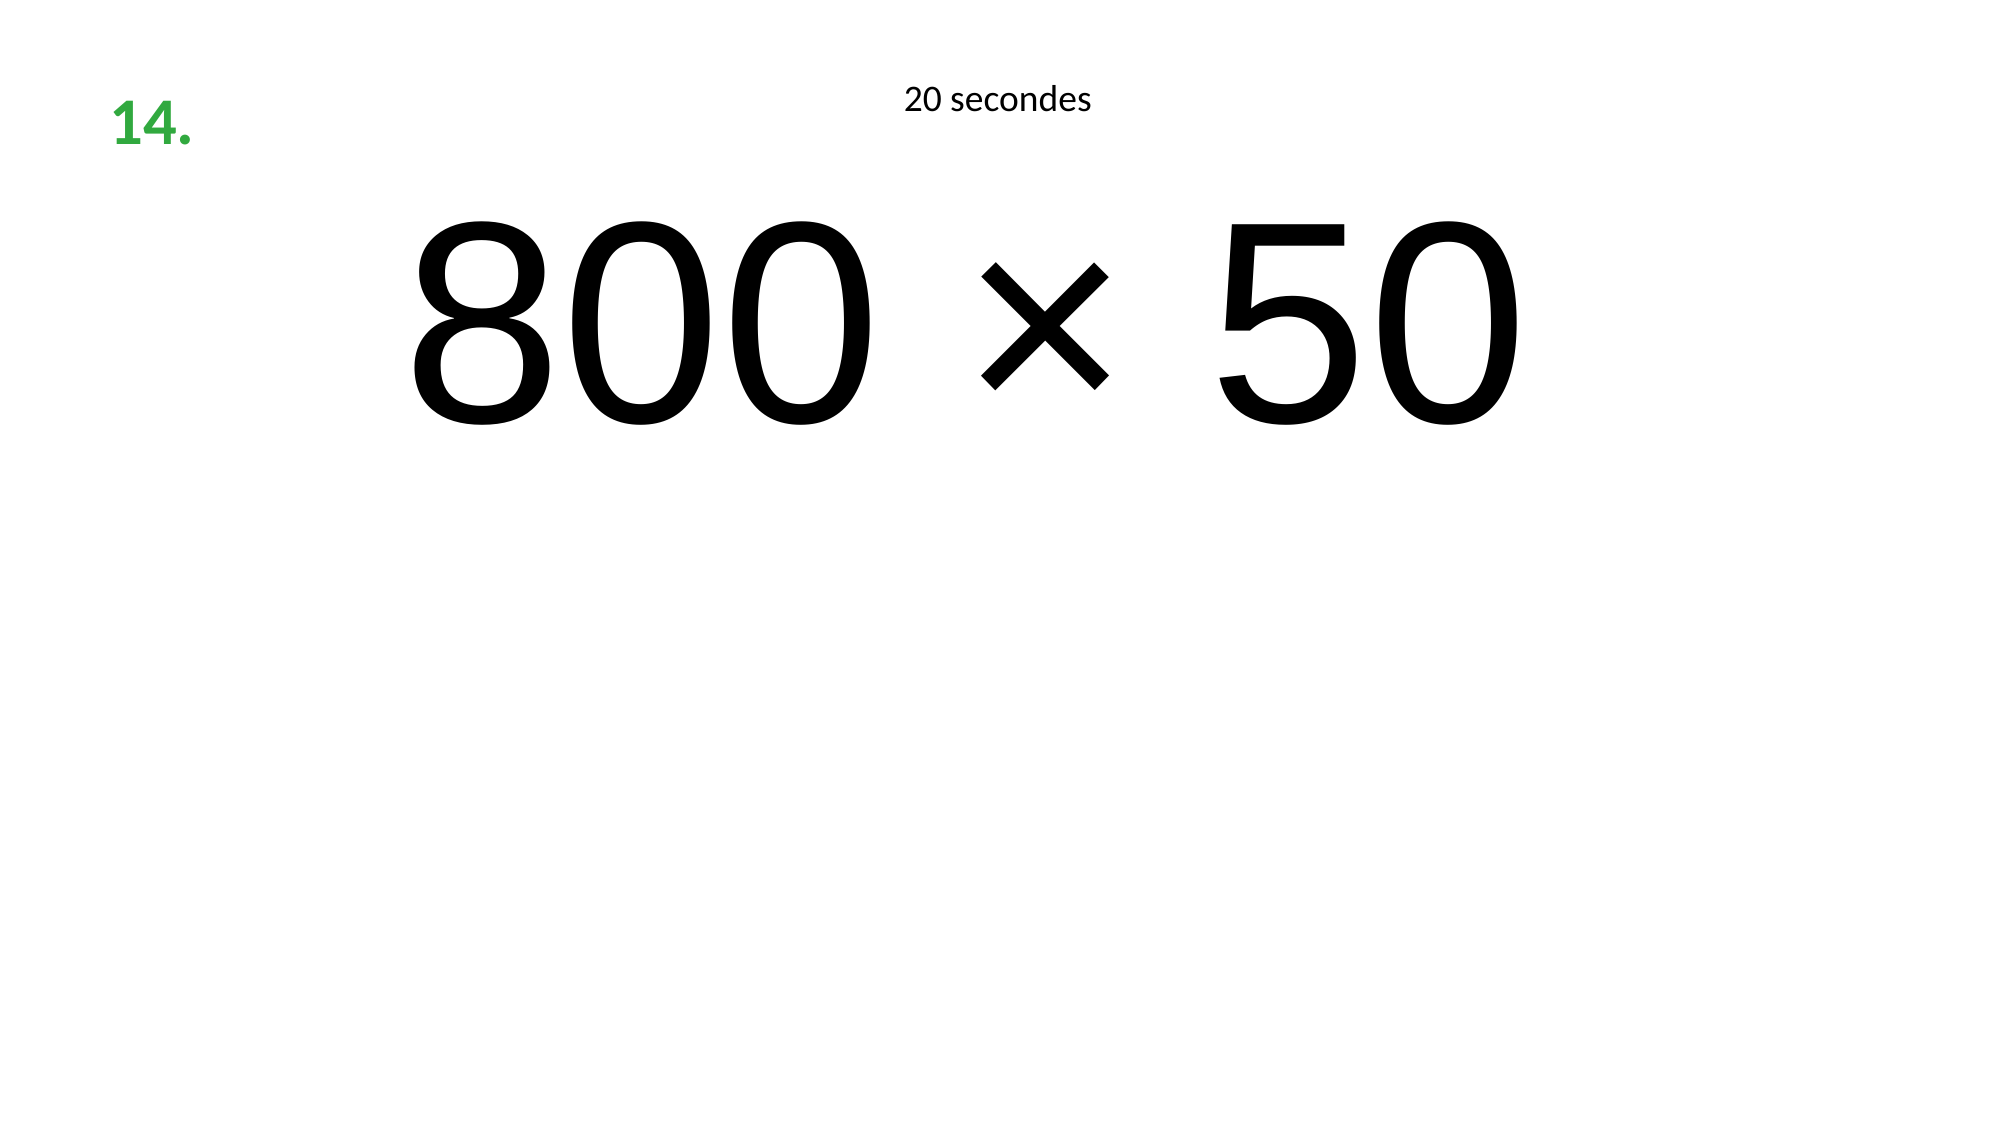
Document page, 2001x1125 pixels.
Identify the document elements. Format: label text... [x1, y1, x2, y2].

text_box 800 × 50 [387, 127, 1546, 488]
text_box 14. [94, 70, 213, 166]
text_box 20 secondes [775, 66, 1221, 127]
